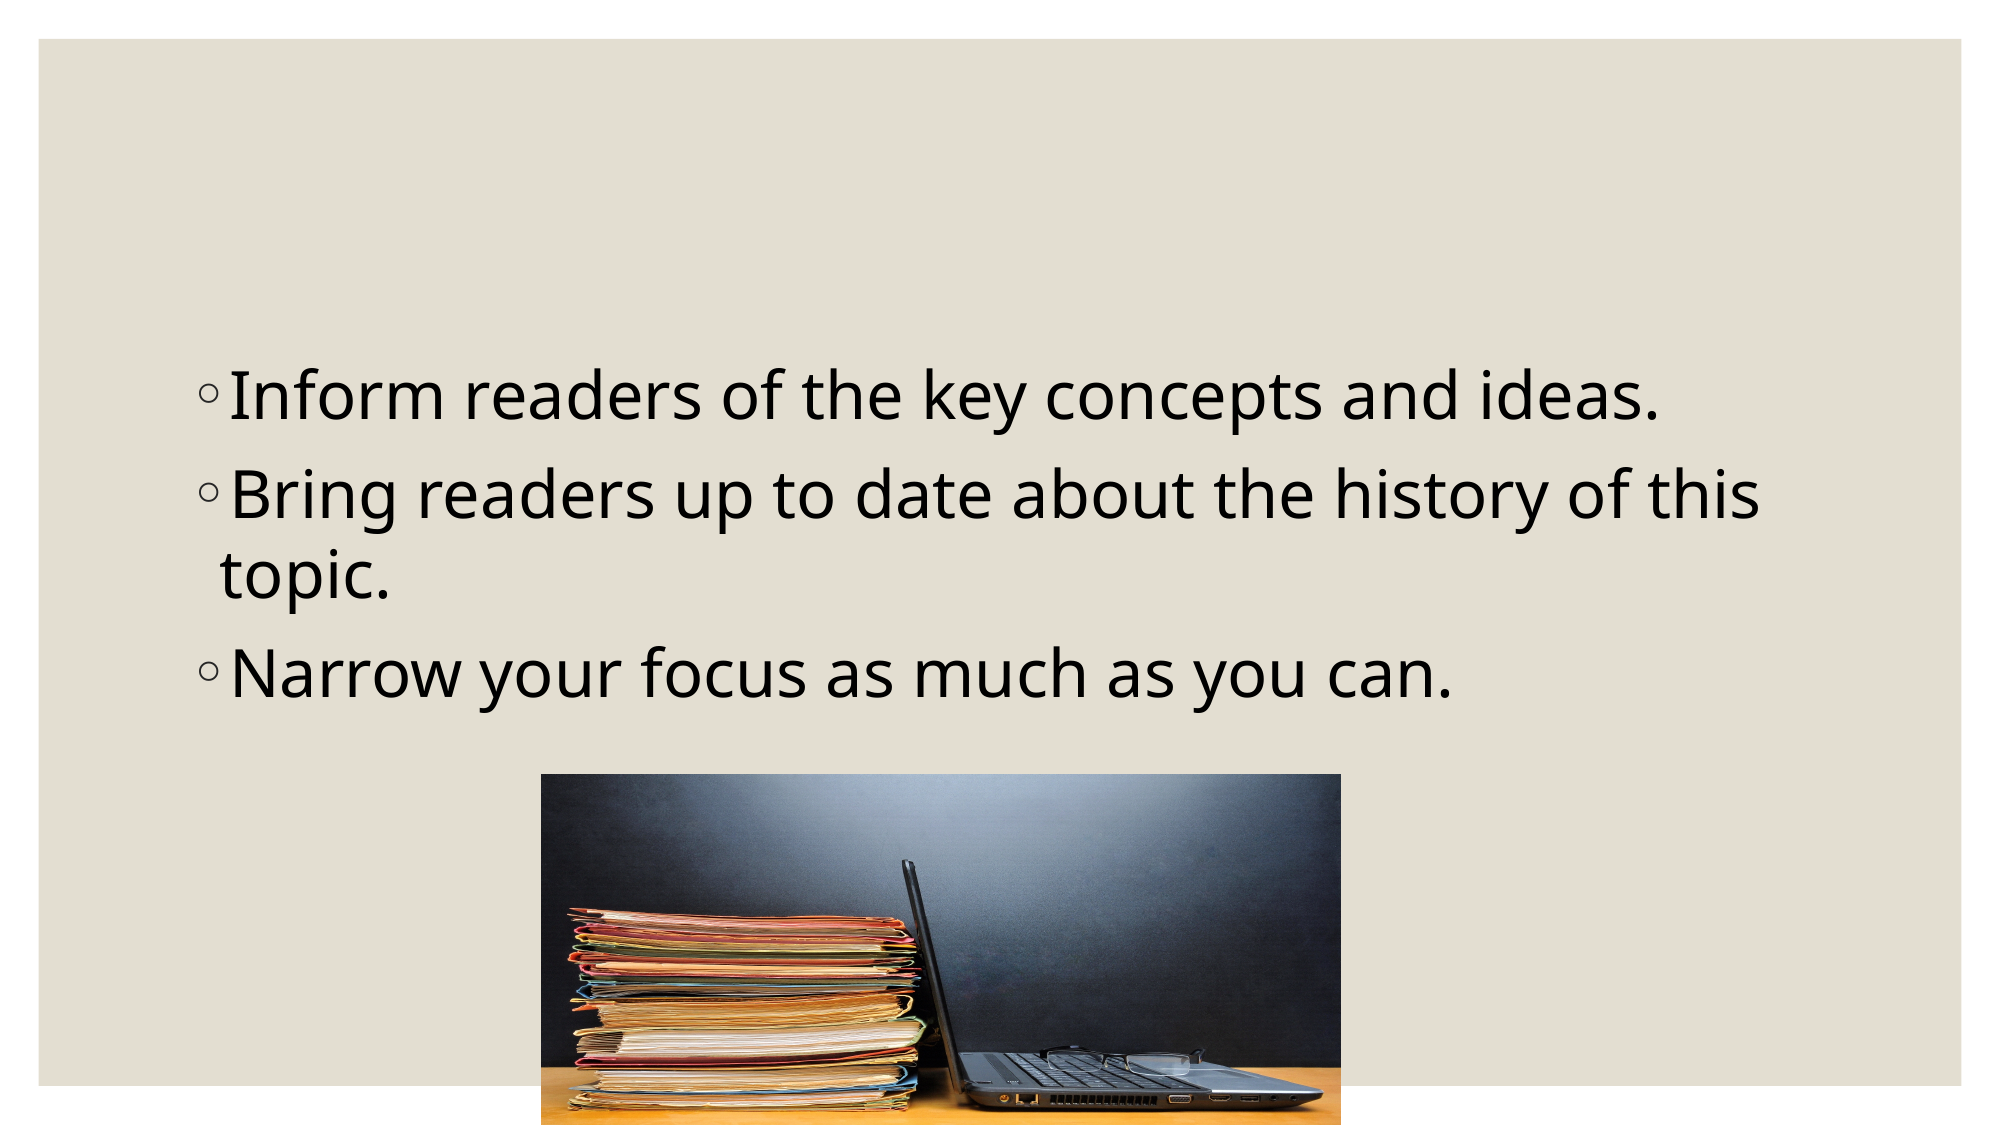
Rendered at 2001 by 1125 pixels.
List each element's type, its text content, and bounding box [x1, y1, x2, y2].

list Inform readers of the key concepts and ideas. Bring readers up to date about the history of this topic. Narrow your focus as much as you can. [174, 345, 1825, 990]
picture [540, 774, 1341, 1125]
